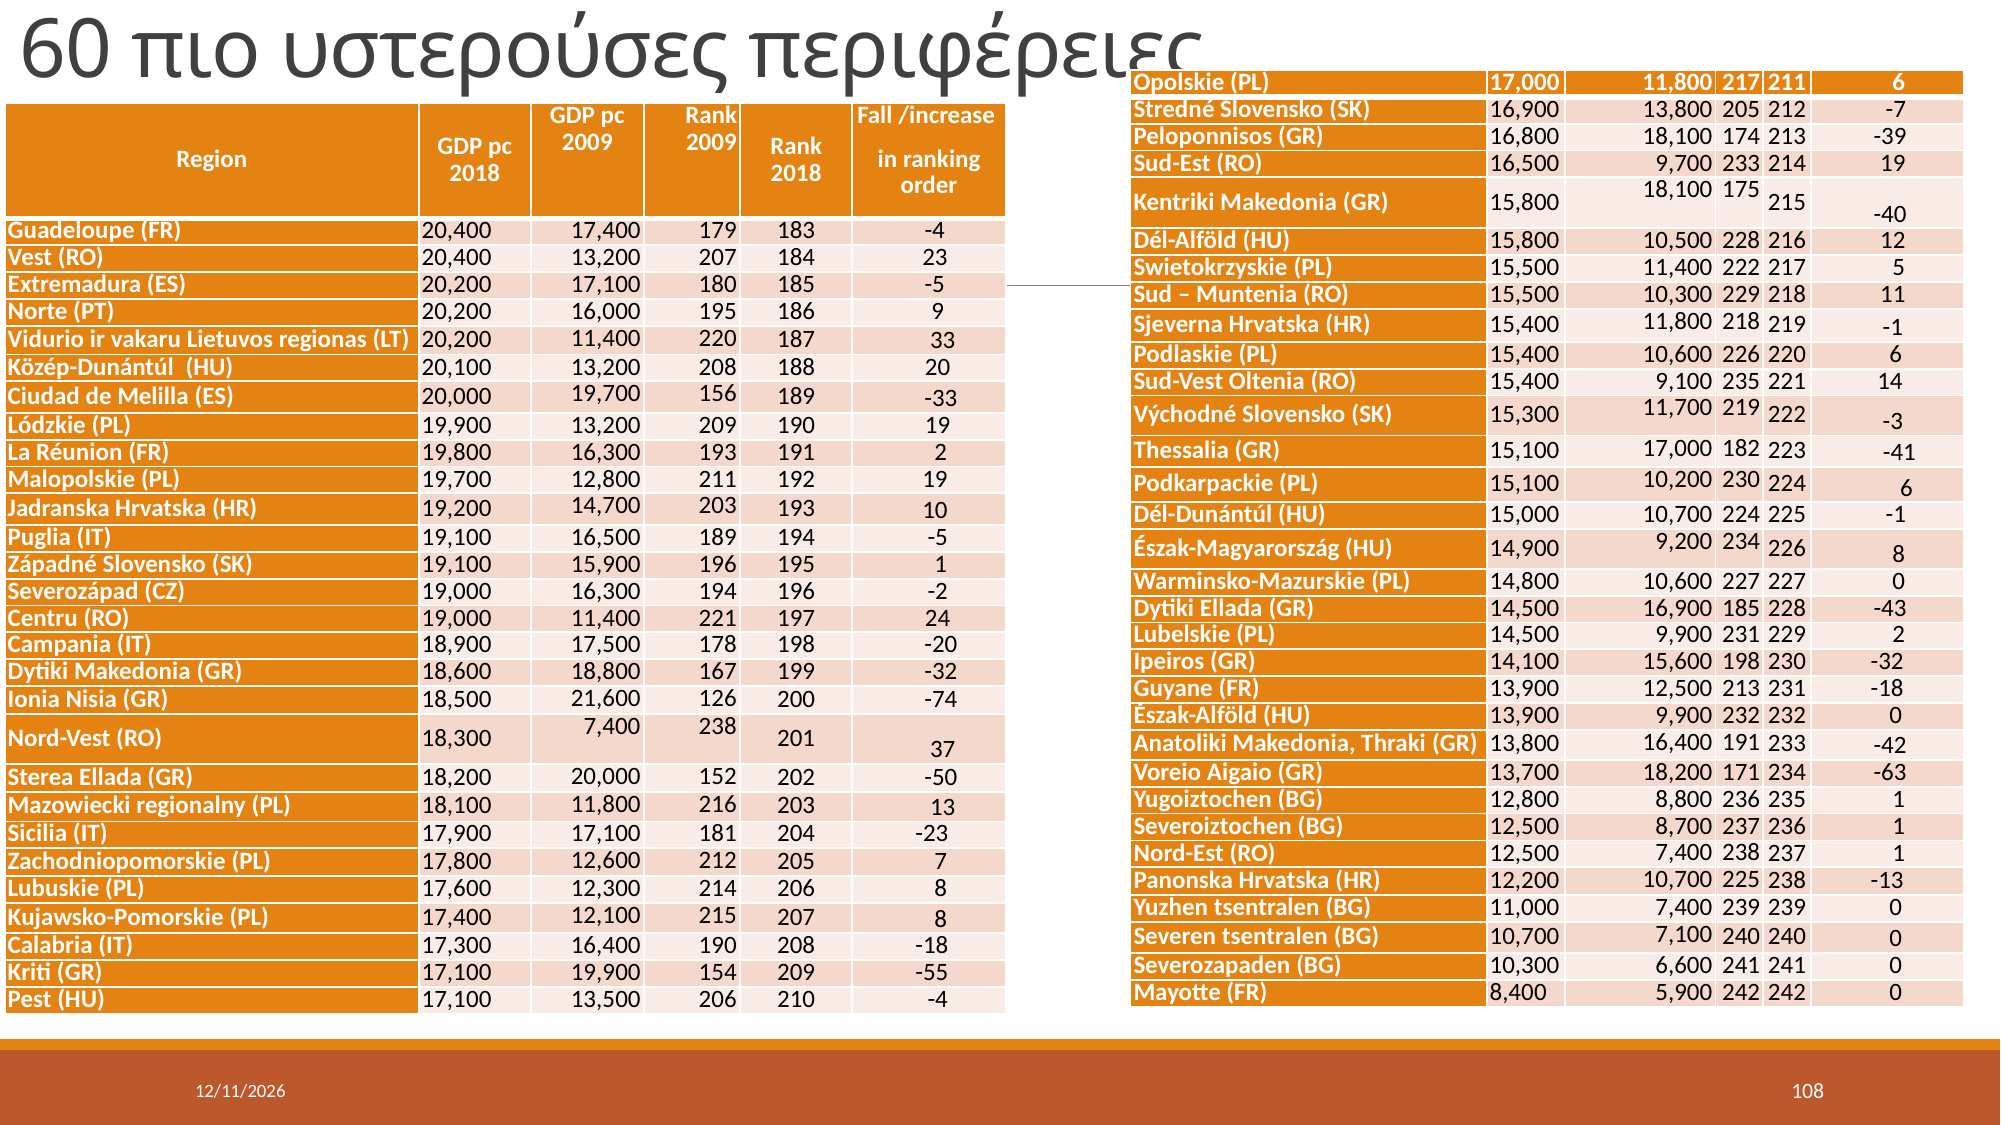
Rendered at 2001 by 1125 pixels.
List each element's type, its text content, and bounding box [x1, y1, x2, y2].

table_cell 7,400 [532, 715, 643, 763]
table_cell 126 [645, 687, 739, 713]
table_cell 8,400 [1488, 981, 1564, 1006]
table_cell 241 [1716, 954, 1762, 979]
table_cell Severen tsentralen (BG) [1131, 923, 1486, 952]
table_cell 242 [1716, 981, 1762, 1006]
table_cell 187 [741, 327, 851, 354]
table_cell 6,600 [1566, 954, 1715, 979]
table_cell 211 [645, 467, 739, 492]
table_cell Lubuskie (PL) [6, 877, 418, 902]
table_cell Yuzhen tsentralen (BG) [1131, 896, 1486, 921]
table_cell 10,300 [1566, 283, 1715, 308]
table_cell Campania (IT) [6, 633, 418, 658]
table_cell 11 [1812, 283, 1963, 308]
table_cell 1 [1812, 788, 1963, 813]
table_cell -41 [1812, 436, 1963, 466]
table_cell Zachodniopomorskie (PL) [6, 849, 418, 875]
table_cell 13,200 [532, 355, 643, 380]
table_cell 212 [645, 849, 739, 875]
table_cell 219 [1764, 310, 1810, 341]
table_cell 208 [741, 934, 851, 959]
table_cell Podlaskie (PL) [1131, 343, 1486, 368]
table_cell 186 [741, 300, 851, 325]
table_cell 20,200 [420, 300, 530, 325]
table_cell Sterea Ellada (GR) [6, 765, 418, 791]
table_cell 17,900 [420, 822, 530, 847]
table_cell 233 [1764, 731, 1810, 759]
table_cell Anatoliki Makedonia, Thraki (GR) [1131, 731, 1486, 759]
table_cell 19,000 [420, 606, 530, 631]
table_cell 15,900 [532, 553, 643, 578]
table_cell 15,400 [1488, 310, 1564, 341]
table_cell Severozapaden (BG) [1131, 954, 1486, 979]
table_cell 220 [645, 327, 739, 354]
table_cell 175 [1716, 178, 1762, 227]
table_cell 19,700 [532, 382, 643, 412]
table_cell 0 [1812, 896, 1963, 921]
table_cell Extremadura (ES) [6, 273, 418, 298]
table_cell 238 [645, 715, 739, 763]
table_cell 218 [1716, 310, 1762, 341]
table_cell 16,500 [1488, 151, 1564, 176]
table_cell Dytiki Ellada (GR) [1131, 597, 1486, 622]
table_cell 191 [1716, 731, 1762, 759]
table_cell -40 [1812, 178, 1963, 227]
table_cell 0 [1812, 981, 1963, 1006]
table_cell 192 [741, 467, 851, 492]
table_cell 205 [741, 849, 851, 875]
table_cell 226 [1764, 530, 1810, 568]
table_cell 238 [1764, 868, 1810, 894]
table_header Rank 2018 [741, 104, 851, 216]
table_cell -63 [1812, 761, 1963, 786]
table_cell 11,400 [1566, 256, 1715, 281]
table_cell -4 [853, 221, 1005, 244]
table_cell Kriti (GR) [6, 961, 418, 986]
table_cell Panonska Hrvatska (HR) [1131, 868, 1486, 894]
table_header GDP pc 2009 [532, 104, 643, 216]
table_cell 207 [741, 904, 851, 932]
table_cell -32 [853, 660, 1005, 685]
table_cell 33 [853, 327, 1005, 354]
table_cell 238 [1716, 841, 1762, 866]
table_cell 10,500 [1566, 229, 1715, 254]
table_cell 18,800 [532, 660, 643, 685]
table_cell -74 [853, 687, 1005, 713]
table_cell 23 [853, 246, 1005, 271]
table_cell 16,400 [1566, 731, 1715, 759]
table_cell 15,500 [1488, 256, 1564, 281]
table_cell 12 [1812, 229, 1963, 254]
table_cell Közép-Dunántúl (HU) [6, 355, 418, 380]
table_cell 14,800 [1488, 570, 1564, 595]
table_cell 226 [1716, 343, 1762, 368]
table_cell -2 [853, 580, 1005, 605]
table_cell 15,500 [1488, 283, 1564, 308]
table_cell 198 [1716, 650, 1762, 675]
table_cell Sjeverna Hrvatska (HR) [1131, 310, 1486, 341]
table_cell 20,400 [420, 246, 530, 271]
table_cell Yugoiztochen (BG) [1131, 788, 1486, 813]
table_cell 222 [1764, 396, 1810, 435]
table_cell 10,200 [1566, 468, 1715, 501]
table_cell 16,300 [532, 441, 643, 466]
table_cell -50 [853, 765, 1005, 791]
table_cell 17,400 [420, 904, 530, 932]
table_cell 10,700 [1566, 503, 1715, 528]
table_cell 17,100 [420, 961, 530, 986]
table_cell Sud-Est (RO) [1131, 151, 1486, 176]
table_cell 195 [645, 300, 739, 325]
table_cell -7 [1812, 100, 1963, 123]
table_cell 10,600 [1566, 343, 1715, 368]
table_cell 17,000 [1566, 436, 1715, 466]
slide_number 108 [1624, 1059, 1840, 1120]
table_cell 188 [741, 355, 851, 380]
table_cell 13,700 [1488, 761, 1564, 786]
table_cell 17,600 [420, 877, 530, 902]
table_cell 234 [1716, 530, 1762, 568]
table_cell -5 [853, 273, 1005, 298]
table_cell 8 [853, 877, 1005, 902]
table_header 11,800 [1566, 71, 1715, 94]
table_cell 8 [853, 904, 1005, 932]
table_cell Sud – Muntenia (RO) [1131, 283, 1486, 308]
table_cell 2 [1812, 623, 1963, 648]
table_cell 154 [645, 961, 739, 986]
table_cell 15,000 [1488, 503, 1564, 528]
table_cell 0 [1812, 704, 1963, 729]
table_cell -5 [853, 526, 1005, 551]
table_cell 11,800 [1566, 310, 1715, 341]
table_cell 229 [1764, 623, 1810, 648]
table_cell 236 [1764, 814, 1810, 840]
table_cell 18,500 [420, 687, 530, 713]
table_cell -20 [853, 633, 1005, 658]
table_cell 215 [645, 904, 739, 932]
table_cell 12,100 [532, 904, 643, 932]
table_cell 15,400 [1488, 370, 1564, 395]
table_cell 20,100 [420, 355, 530, 380]
table_cell 20 [853, 355, 1005, 380]
table_cell 194 [645, 580, 739, 605]
table_cell 199 [741, 660, 851, 685]
table_cell Jadranska Hrvatska (HR) [6, 494, 418, 524]
table_cell 19,700 [420, 467, 530, 492]
table_cell Voreio Aigaio (GR) [1131, 761, 1486, 786]
table_cell 19 [1812, 151, 1963, 176]
table_cell 237 [1716, 814, 1762, 840]
table_cell 7,400 [1566, 841, 1715, 866]
table_cell 10,700 [1488, 923, 1564, 952]
table_cell 17,300 [420, 934, 530, 959]
table_cell 11,700 [1566, 396, 1715, 435]
table_header 217 [1716, 71, 1762, 94]
table_cell -18 [1812, 677, 1963, 702]
table_cell 239 [1716, 896, 1762, 921]
table_cell Lódzkie (PL) [6, 414, 418, 439]
table_cell Guyane (FR) [1131, 677, 1486, 702]
table_header Fall /increase in ranking order [853, 104, 1005, 216]
table_cell 6 [1812, 343, 1963, 368]
table_cell 37 [853, 715, 1005, 763]
table_cell 24 [853, 606, 1005, 631]
table_cell Peloponnisos (GR) [1131, 125, 1486, 150]
table_cell 228 [1764, 597, 1810, 622]
table_cell 0 [1812, 570, 1963, 595]
table_cell 209 [645, 414, 739, 439]
table_cell 215 [1764, 178, 1810, 227]
table_cell 1 [1812, 841, 1963, 866]
table_cell 225 [1764, 503, 1810, 528]
table_cell -13 [1812, 868, 1963, 894]
table_cell 204 [741, 822, 851, 847]
table_cell 189 [741, 382, 851, 412]
table_cell Stredné Slovensko (SK) [1131, 100, 1486, 123]
table_cell Dél-Dunántúl (HU) [1131, 503, 1486, 528]
table_cell 206 [741, 877, 851, 902]
table_cell 1 [853, 553, 1005, 578]
table_cell Podkarpackie (PL) [1131, 468, 1486, 501]
table_cell 225 [1716, 868, 1762, 894]
table_cell 12,500 [1488, 814, 1564, 840]
table_cell 240 [1716, 923, 1762, 952]
table_cell 224 [1764, 468, 1810, 501]
table_cell 11,400 [532, 606, 643, 631]
table_cell Vest (RO) [6, 246, 418, 271]
table_cell 16,500 [532, 526, 643, 551]
table_cell 193 [741, 494, 851, 524]
table_cell 181 [645, 822, 739, 847]
table_cell 229 [1716, 283, 1762, 308]
table_cell Nord-Vest (RO) [6, 715, 418, 763]
table_cell 15,300 [1488, 396, 1564, 435]
table_cell 8,800 [1566, 788, 1715, 813]
table_cell 12,300 [532, 877, 643, 902]
table_cell 0 [1812, 923, 1963, 952]
table_cell 212 [1764, 100, 1810, 123]
table_cell 5,900 [1566, 981, 1715, 1006]
table_cell Mayotte (FR) [1131, 981, 1486, 1006]
table_cell -23 [853, 822, 1005, 847]
table_cell Sud-Vest Oltenia (RO) [1131, 370, 1486, 395]
table_cell 156 [645, 382, 739, 412]
table_cell 18,600 [420, 660, 530, 685]
table_cell 9 [853, 300, 1005, 325]
table_header Rank 2009 [645, 104, 739, 216]
table_cell 230 [1764, 650, 1810, 675]
table_cell 16,900 [1566, 597, 1715, 622]
table_cell 13,200 [532, 414, 643, 439]
table_cell -1 [1812, 310, 1963, 341]
table_cell 20,200 [420, 273, 530, 298]
table_cell 17,100 [532, 273, 643, 298]
table_cell 14,700 [532, 494, 643, 524]
table_cell 18,100 [1566, 178, 1715, 227]
table_cell Severoiztochen (BG) [1131, 814, 1486, 840]
table_cell 18,300 [420, 715, 530, 763]
table_cell 20,200 [420, 327, 530, 354]
table_cell 230 [1716, 468, 1762, 501]
table_cell 190 [645, 934, 739, 959]
table_cell 15,100 [1488, 468, 1564, 501]
table_cell 208 [645, 355, 739, 380]
table_cell 182 [1716, 436, 1762, 466]
table_cell 209 [741, 961, 851, 986]
table_cell 11,400 [532, 327, 643, 354]
table_cell 11,800 [532, 793, 643, 821]
table_cell 235 [1716, 370, 1762, 395]
table_cell 16,900 [1488, 100, 1564, 123]
table_cell Dytiki Makedonia (GR) [6, 660, 418, 685]
table_cell 239 [1764, 896, 1810, 921]
table_cell -42 [1812, 731, 1963, 759]
table_cell 15,600 [1566, 650, 1715, 675]
table_cell 224 [1716, 503, 1762, 528]
table_cell 17,500 [532, 633, 643, 658]
table_cell 174 [1716, 125, 1762, 150]
table_cell 12,800 [532, 467, 643, 492]
table_header Region [6, 104, 418, 216]
table_cell Malopolskie (PL) [6, 467, 418, 492]
table_cell 210 [741, 988, 851, 1013]
table_cell 203 [645, 494, 739, 524]
table_cell 185 [741, 273, 851, 298]
table_cell Puglia (IT) [6, 526, 418, 551]
table_cell 18,100 [420, 793, 530, 821]
table_cell 13,500 [532, 988, 643, 1013]
table_cell 14 [1812, 370, 1963, 395]
table_cell 18,200 [420, 765, 530, 791]
table_cell Észak-Alföld (HU) [1131, 704, 1486, 729]
table_cell 178 [645, 633, 739, 658]
table_cell 232 [1716, 704, 1762, 729]
table_cell 183 [741, 221, 851, 244]
table_cell 200 [741, 687, 851, 713]
table_cell 13,800 [1488, 731, 1564, 759]
table_cell -33 [853, 382, 1005, 412]
table_cell 17,400 [532, 221, 643, 244]
table_cell 180 [645, 273, 739, 298]
table_cell 206 [645, 988, 739, 1013]
table_cell 217 [1764, 256, 1810, 281]
table_cell 233 [1716, 151, 1762, 176]
table_cell Východné Slovensko (SK) [1131, 396, 1486, 435]
table_cell 13,800 [1566, 100, 1715, 123]
table_cell 228 [1716, 229, 1762, 254]
table_cell 17,100 [532, 822, 643, 847]
table_cell 21,600 [532, 687, 643, 713]
table_cell 12,600 [532, 849, 643, 875]
table_cell 202 [741, 765, 851, 791]
table_cell 203 [741, 793, 851, 821]
table_cell 195 [741, 553, 851, 578]
table_cell 198 [741, 633, 851, 658]
table_cell 19,000 [420, 580, 530, 605]
table_cell Mazowiecki regionalny (PL) [6, 793, 418, 821]
table_cell 9,900 [1566, 623, 1715, 648]
table_cell 196 [645, 553, 739, 578]
table_cell Norte (PT) [6, 300, 418, 325]
table_cell 196 [741, 580, 851, 605]
table_cell 235 [1764, 788, 1810, 813]
table_cell 15,100 [1488, 436, 1564, 466]
table_cell Severozápad (CZ) [6, 580, 418, 605]
table_cell 10 [853, 494, 1005, 524]
table_cell 14,100 [1488, 650, 1564, 675]
table_cell Swietokrzyskie (PL) [1131, 256, 1486, 281]
table_cell 220 [1764, 343, 1810, 368]
table_cell 18,100 [1566, 125, 1715, 150]
table_cell -3 [1812, 396, 1963, 435]
table_cell 222 [1716, 256, 1762, 281]
table_cell 13 [853, 793, 1005, 821]
table_cell 193 [645, 441, 739, 466]
table_cell 227 [1716, 570, 1762, 595]
table_cell 17,800 [420, 849, 530, 875]
table_cell 216 [645, 793, 739, 821]
table_cell 223 [1764, 436, 1810, 466]
table_header 6 [1812, 71, 1963, 94]
table_cell 13,200 [532, 246, 643, 271]
table_cell 13,900 [1488, 704, 1564, 729]
table_cell 11,000 [1488, 896, 1564, 921]
table_cell 197 [741, 606, 851, 631]
table_cell 15,800 [1488, 178, 1564, 227]
table_cell 219 [1716, 396, 1762, 435]
table_cell Guadeloupe (FR) [6, 221, 418, 244]
table_cell Ionia Nisia (GR) [6, 687, 418, 713]
table_cell 15,400 [1488, 343, 1564, 368]
table_cell 16,300 [532, 580, 643, 605]
table_cell 12,200 [1488, 868, 1564, 894]
table_cell 9,100 [1566, 370, 1715, 395]
table_cell 194 [741, 526, 851, 551]
table_cell 190 [741, 414, 851, 439]
table_cell 167 [645, 660, 739, 685]
table_cell 17,100 [420, 988, 530, 1013]
table_cell 18,900 [420, 633, 530, 658]
table_cell 184 [741, 246, 851, 271]
table_cell 221 [645, 606, 739, 631]
table_cell 2 [853, 441, 1005, 466]
table_cell 9,700 [1566, 151, 1715, 176]
table_cell 216 [1764, 229, 1810, 254]
table_cell 8,700 [1566, 814, 1715, 840]
table_cell 16,000 [532, 300, 643, 325]
table_cell 171 [1716, 761, 1762, 786]
table_cell 14,500 [1488, 623, 1564, 648]
table_cell 237 [1764, 841, 1810, 866]
table_cell 19,100 [420, 553, 530, 578]
table_cell Észak-Magyarország (HU) [1131, 530, 1486, 568]
table_cell 20,000 [532, 765, 643, 791]
table_cell -4 [853, 988, 1005, 1013]
table_cell 19,800 [420, 441, 530, 466]
table_cell 242 [1764, 981, 1810, 1006]
table_cell 218 [1764, 283, 1810, 308]
table_header GDP pc 2018 [420, 104, 530, 216]
table_cell 236 [1716, 788, 1762, 813]
table_cell 10,600 [1566, 570, 1715, 595]
table_cell Vidurio ir vakaru Lietuvos regionas (LT) [6, 327, 418, 354]
table_cell 185 [1716, 597, 1762, 622]
table_cell Calabria (IT) [6, 934, 418, 959]
table_cell 5 [1812, 256, 1963, 281]
table_cell 213 [1716, 677, 1762, 702]
table_cell 152 [645, 765, 739, 791]
table_cell Lubelskie (PL) [1131, 623, 1486, 648]
table_cell 214 [645, 877, 739, 902]
table_cell 18,200 [1566, 761, 1715, 786]
table_cell 14,900 [1488, 530, 1564, 568]
table_cell -55 [853, 961, 1005, 986]
table_cell 19,200 [420, 494, 530, 524]
table_cell 207 [645, 246, 739, 271]
table_cell 227 [1764, 570, 1810, 595]
table_cell 231 [1716, 623, 1762, 648]
table_cell 179 [645, 221, 739, 244]
table_cell 0 [1812, 954, 1963, 979]
table_cell -32 [1812, 650, 1963, 675]
table_cell 9,200 [1566, 530, 1715, 568]
table_cell 191 [741, 441, 851, 466]
table_cell 19 [853, 414, 1005, 439]
table_cell Nord-Est (RO) [1131, 841, 1486, 866]
table_cell 232 [1764, 704, 1810, 729]
title 60 πιο υστερούσες περιφέρειες [4, 2, 1655, 102]
table_cell 231 [1764, 677, 1810, 702]
table_cell 16,400 [532, 934, 643, 959]
table_cell Sicilia (IT) [6, 822, 418, 847]
table_cell 9,900 [1566, 704, 1715, 729]
table_cell -18 [853, 934, 1005, 959]
table_cell 15,800 [1488, 229, 1564, 254]
table_cell Kujawsko-Pomorskie (PL) [6, 904, 418, 932]
table_cell Centru (RO) [6, 606, 418, 631]
table_cell 20,400 [420, 221, 530, 244]
table_cell La Réunion (FR) [6, 441, 418, 466]
table_cell 7,100 [1566, 923, 1715, 952]
table_cell 14,500 [1488, 597, 1564, 622]
table_cell 19 [853, 467, 1005, 492]
table_header Opolskie (PL) [1131, 71, 1486, 94]
table_header 211 [1764, 71, 1810, 94]
table_cell 13,900 [1488, 677, 1564, 702]
table_cell 20,000 [420, 382, 530, 412]
table_cell Pest (HU) [6, 988, 418, 1013]
table_cell 214 [1764, 151, 1810, 176]
table_cell 1 [1812, 814, 1963, 840]
table_cell Warminsko-Mazurskie (PL) [1131, 570, 1486, 595]
table_cell -1 [1812, 503, 1963, 528]
table_cell Thessalia (GR) [1131, 436, 1486, 466]
table_cell 10,300 [1488, 954, 1564, 979]
table_cell Západné Slovensko (SK) [6, 553, 418, 578]
table_header 17,000 [1488, 71, 1564, 94]
table_cell 240 [1764, 923, 1810, 952]
table_cell 189 [645, 526, 739, 551]
table_cell -39 [1812, 125, 1963, 150]
table_cell 19,100 [420, 526, 530, 551]
table_cell 19,900 [532, 961, 643, 986]
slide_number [180, 1059, 586, 1120]
table_cell Ciudad de Melilla (ES) [6, 382, 418, 412]
table_cell Ipeiros (GR) [1131, 650, 1486, 675]
table_cell 213 [1764, 125, 1810, 150]
table_cell 12,500 [1566, 677, 1715, 702]
table_cell Kentriki Makedonia (GR) [1131, 178, 1486, 227]
table_cell 8 [1812, 530, 1963, 568]
table_cell 201 [741, 715, 851, 763]
table_cell 234 [1764, 761, 1810, 786]
table_cell -43 [1812, 597, 1963, 622]
table_cell 205 [1716, 100, 1762, 123]
table_cell 241 [1764, 954, 1810, 979]
table_cell 16,800 [1488, 125, 1564, 150]
table_cell 7,400 [1566, 896, 1715, 921]
table_cell Dél-Alföld (HU) [1131, 229, 1486, 254]
table_cell 221 [1764, 370, 1810, 395]
table_cell 12,800 [1488, 788, 1564, 813]
table_cell 7 [853, 849, 1005, 875]
table_cell 10,700 [1566, 868, 1715, 894]
table_cell 12,500 [1488, 841, 1564, 866]
table_cell 19,900 [420, 414, 530, 439]
table_cell 6 [1812, 468, 1963, 501]
